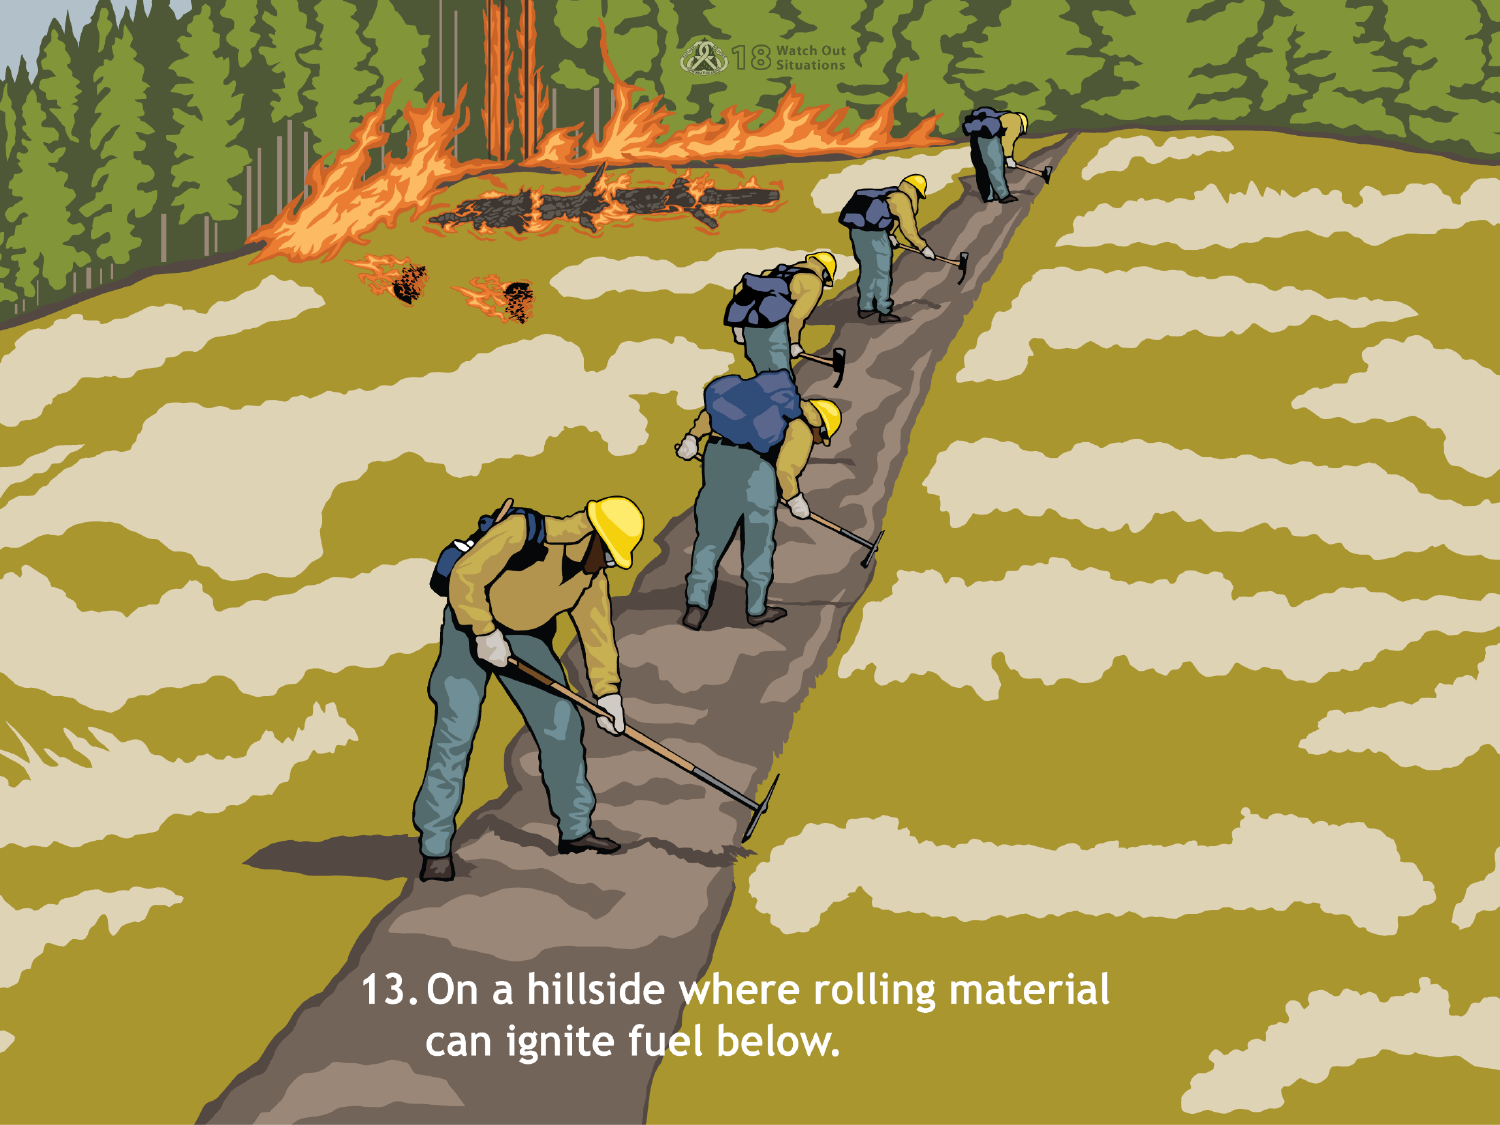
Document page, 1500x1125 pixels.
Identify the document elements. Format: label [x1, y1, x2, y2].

list [0, 0, 1500, 1125]
